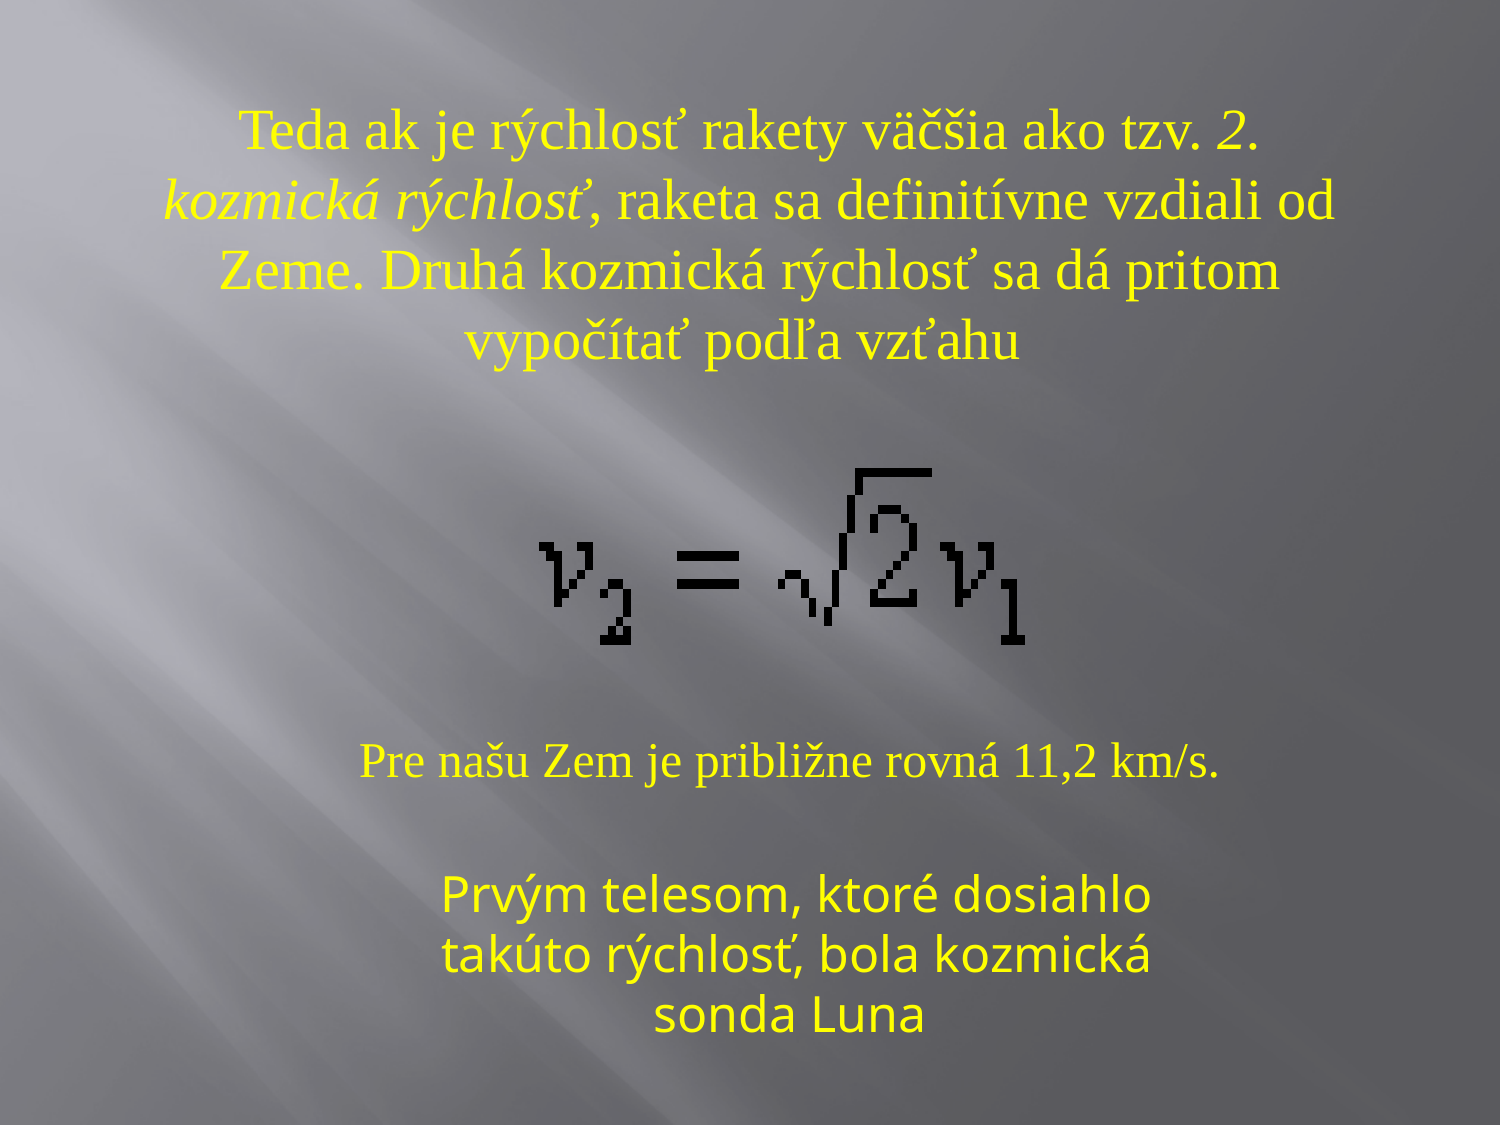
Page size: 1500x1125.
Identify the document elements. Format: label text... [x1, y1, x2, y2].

text_box Pre našu Zem je približne rovná 11,2 km/s. [331, 703, 1253, 799]
text_box Teda ak je rýchlosť rakety väčšia ako tzv. 2. kozmická rýchlosť, raketa sa definitívne vzdiali od Zeme. Druhá kozmická rýchlosť sa dá pritom vypočítať podľa vzťahu [117, 83, 1383, 379]
picture [538, 468, 1025, 645]
text_box Prvým telesom, ktoré dosiahlo takúto rýchlosť, bola kozmická sonda Luna [421, 855, 1172, 1051]
